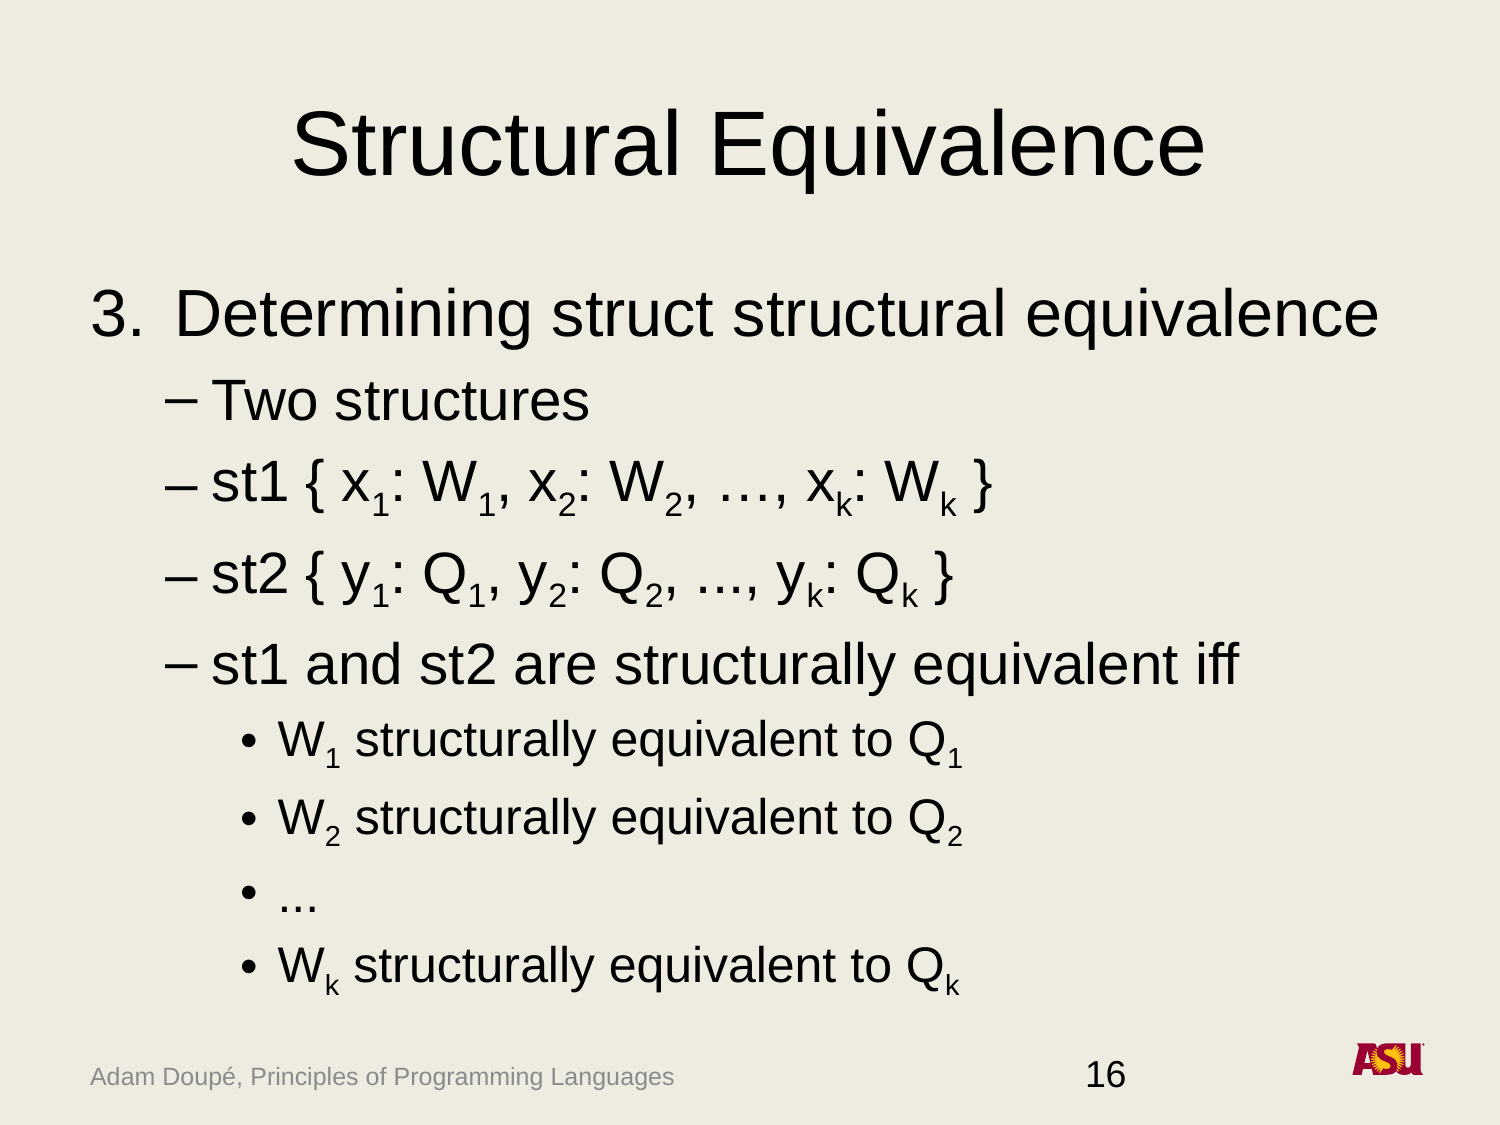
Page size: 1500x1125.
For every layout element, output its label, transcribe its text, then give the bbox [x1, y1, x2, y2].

title Structural Equivalence [75, 45, 1425, 233]
slide_number 16 [1070, 1042, 1421, 1103]
list Determining struct structural equivalence Two structures st1 { x1: W1, x2: W2, …, xk: Wk } st2 { y1: Q1, y2: Q2, ..., yk: Qk } st1 and st2 are structurally equivalent iff W1 structurally equivalent to Q1 W2 structurally equivalent to Q2 ... Wk structurally equivalent to Qk [75, 262, 1425, 1005]
